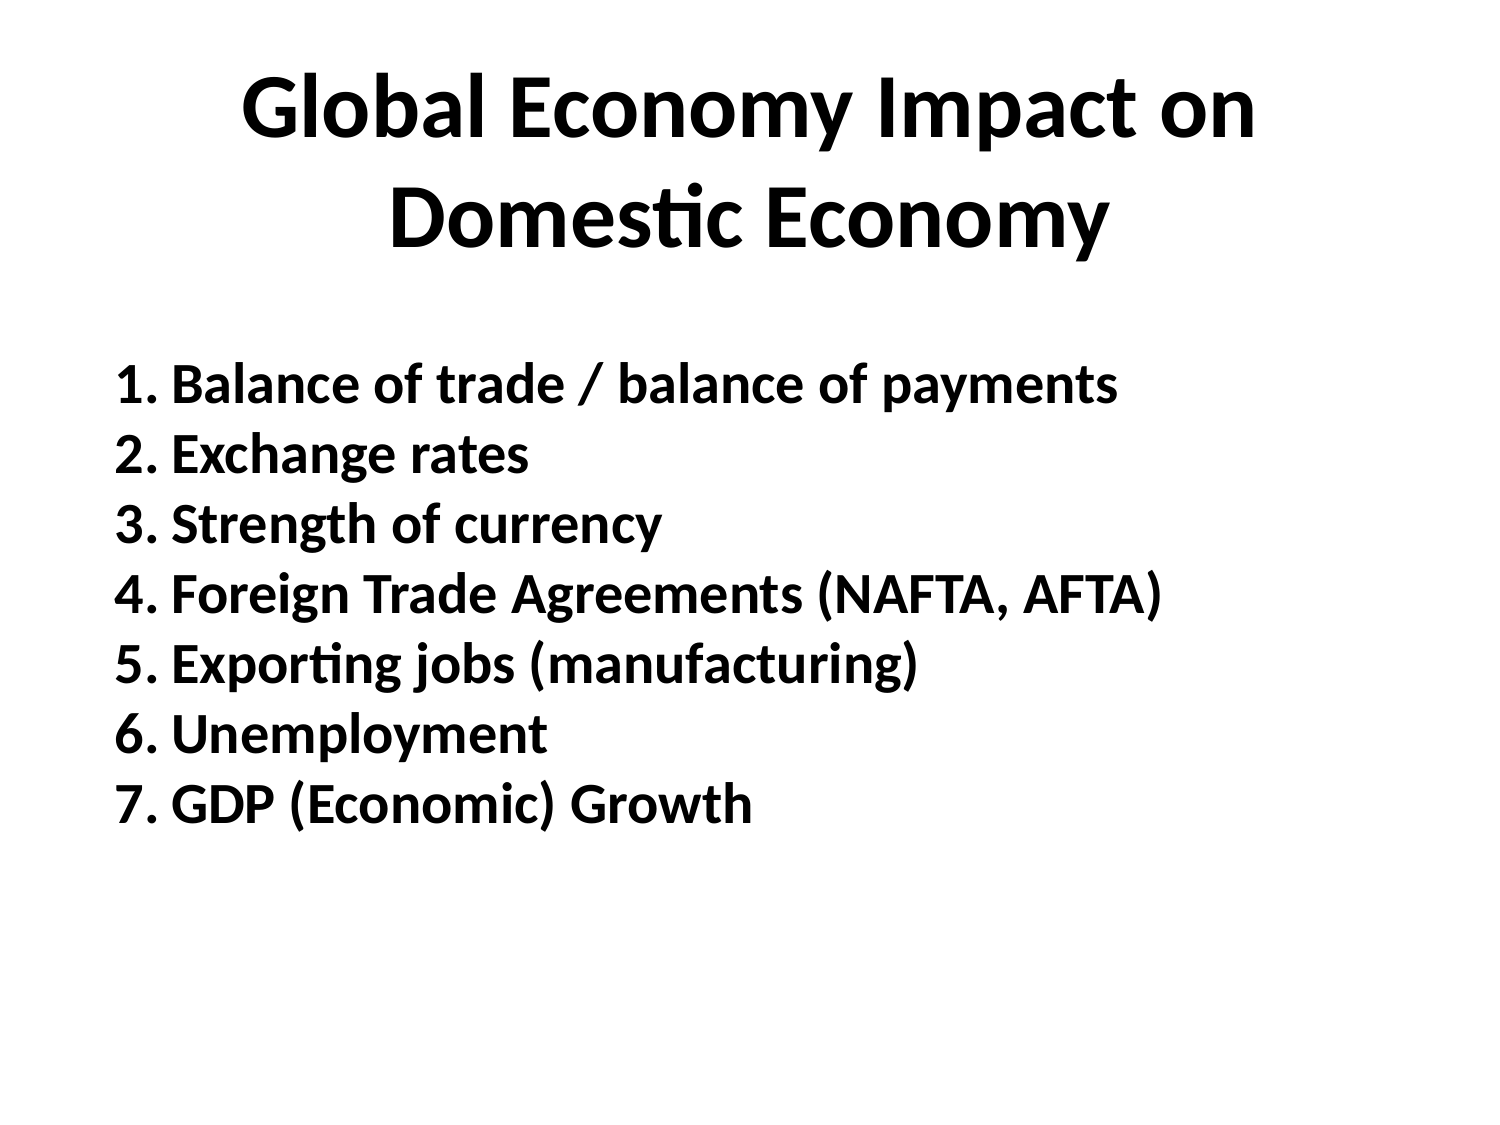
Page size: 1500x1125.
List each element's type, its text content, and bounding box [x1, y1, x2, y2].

text_box Balance of trade / balance of payments Exchange rates Strength of currency Foreign Trade Agreements (NAFTA, AFTA) Exporting jobs (manufacturing) Unemployment GDP (Economic) Growth [99, 337, 1388, 843]
title Global Economy Impact on Domestic Economy [75, 62, 1425, 250]
